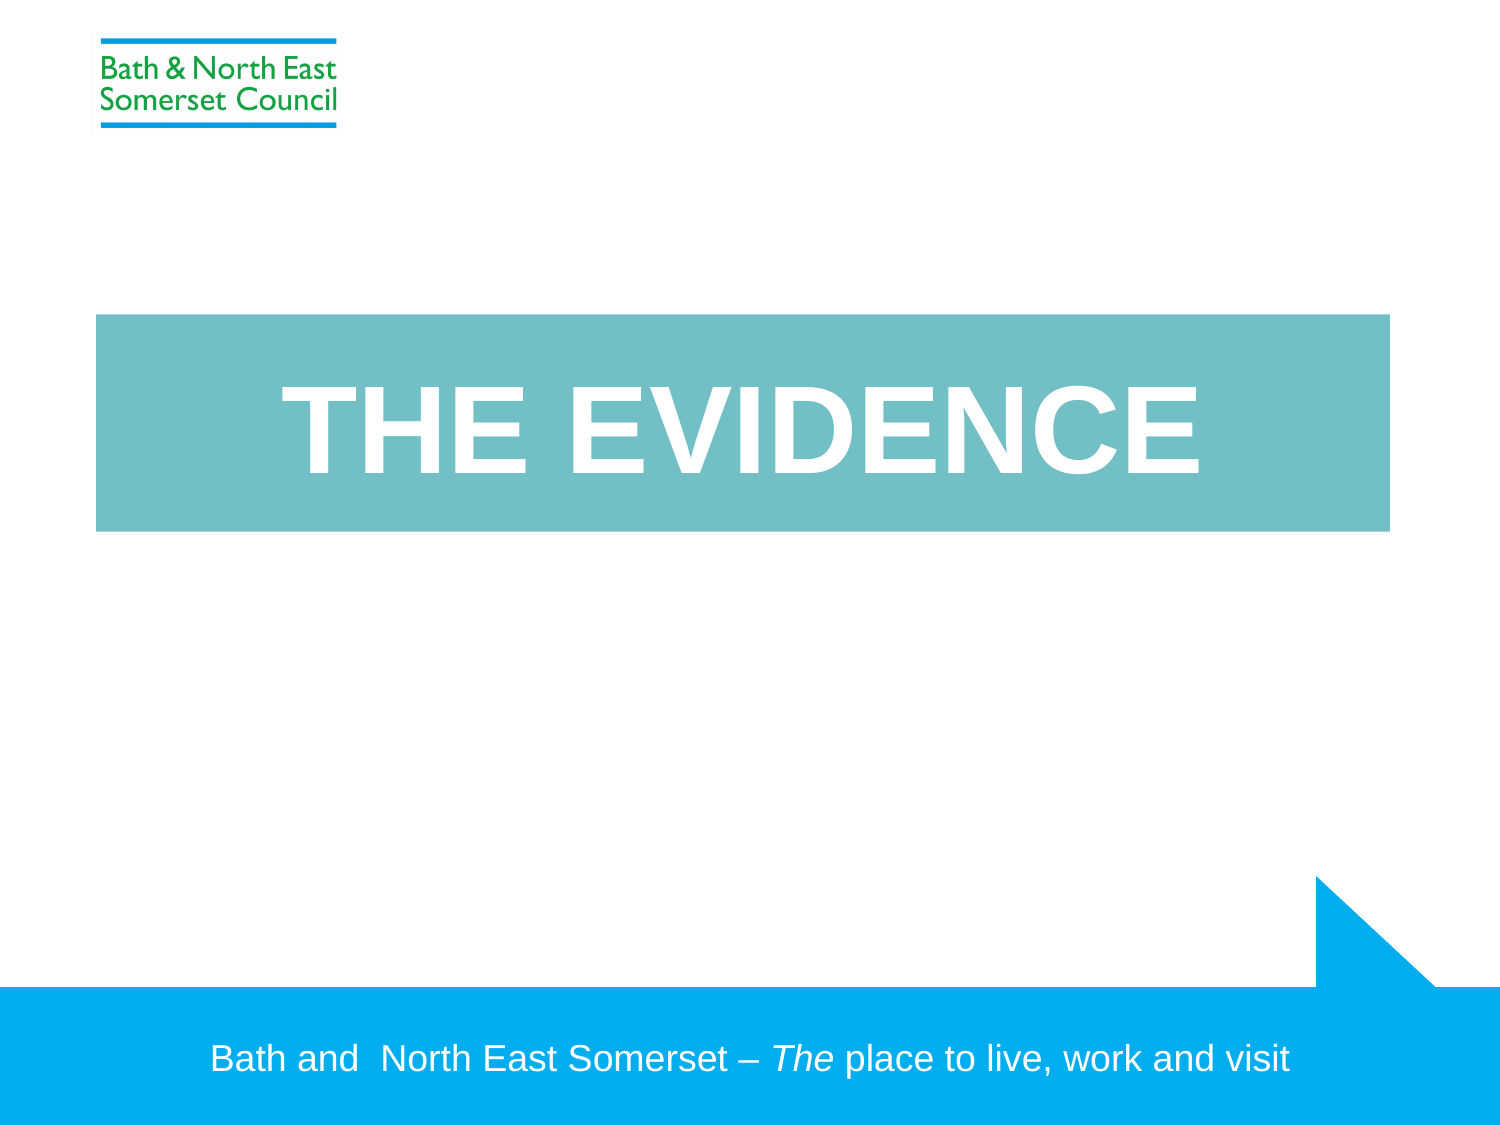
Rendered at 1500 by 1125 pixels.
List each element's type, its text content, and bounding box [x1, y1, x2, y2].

title THE EVIDENCE [96, 314, 1390, 532]
picture [90, 31, 347, 136]
